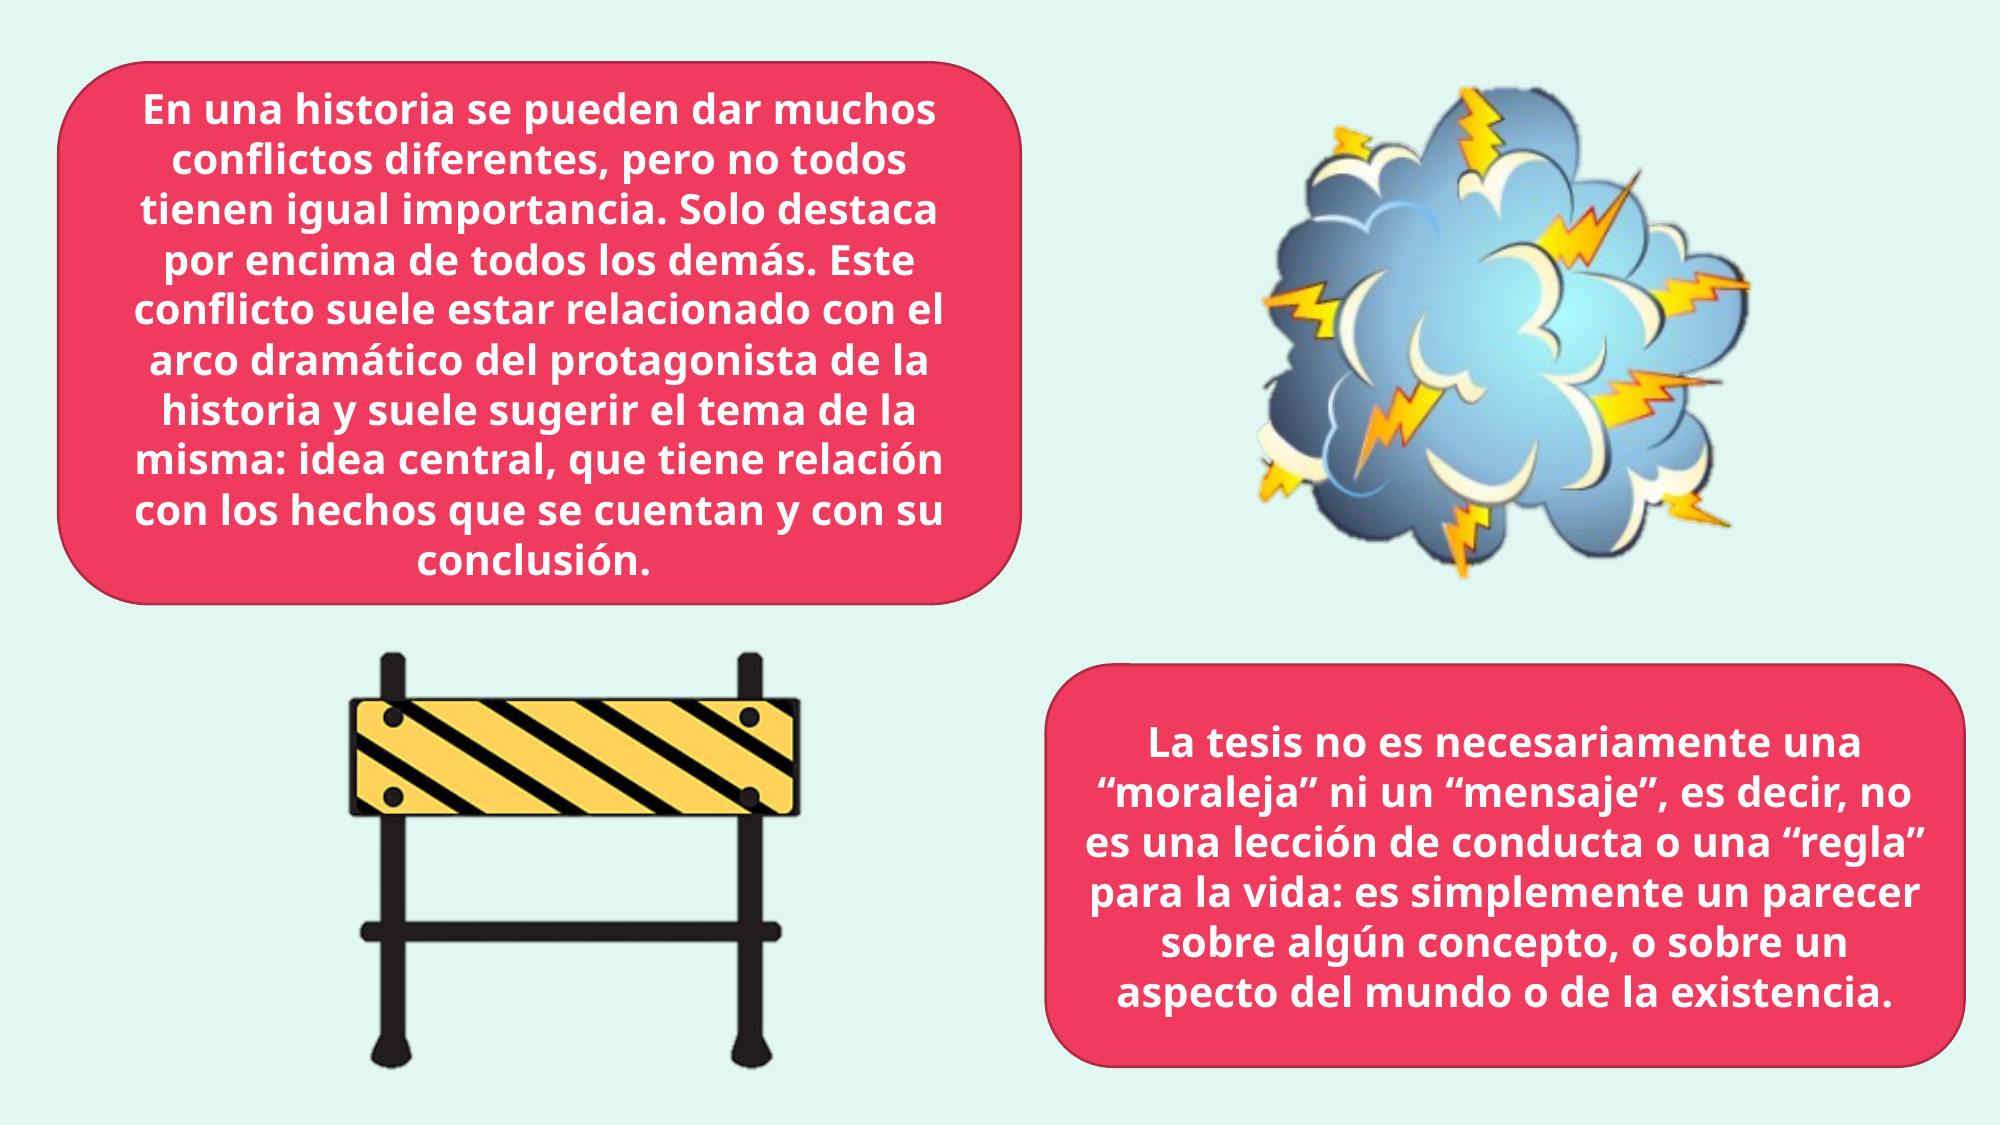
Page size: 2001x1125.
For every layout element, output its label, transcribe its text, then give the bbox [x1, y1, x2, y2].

picture [293, 584, 857, 1125]
text_box La tesis no es necesariamente una “moraleja” ni un “mensaje”, es decir, no es una lección de conducta o una “regla” para la vida: es simplemente un parecer sobre algún concepto, o sobre un aspecto del mundo o de la existencia. [1044, 663, 1966, 1069]
picture [1198, 26, 1812, 640]
text_box En una historia se pueden dar muchos conflictos diferentes, pero no todos tienen igual importancia. Solo destaca por encima de todos los demás. Este conflicto suele estar relacionado con el arco dramático del protagonista de la historia y suele sugerir el tema de la misma: idea central, que tiene relación con los hechos que se cuentan y con su conclusión. [56, 61, 1023, 606]
